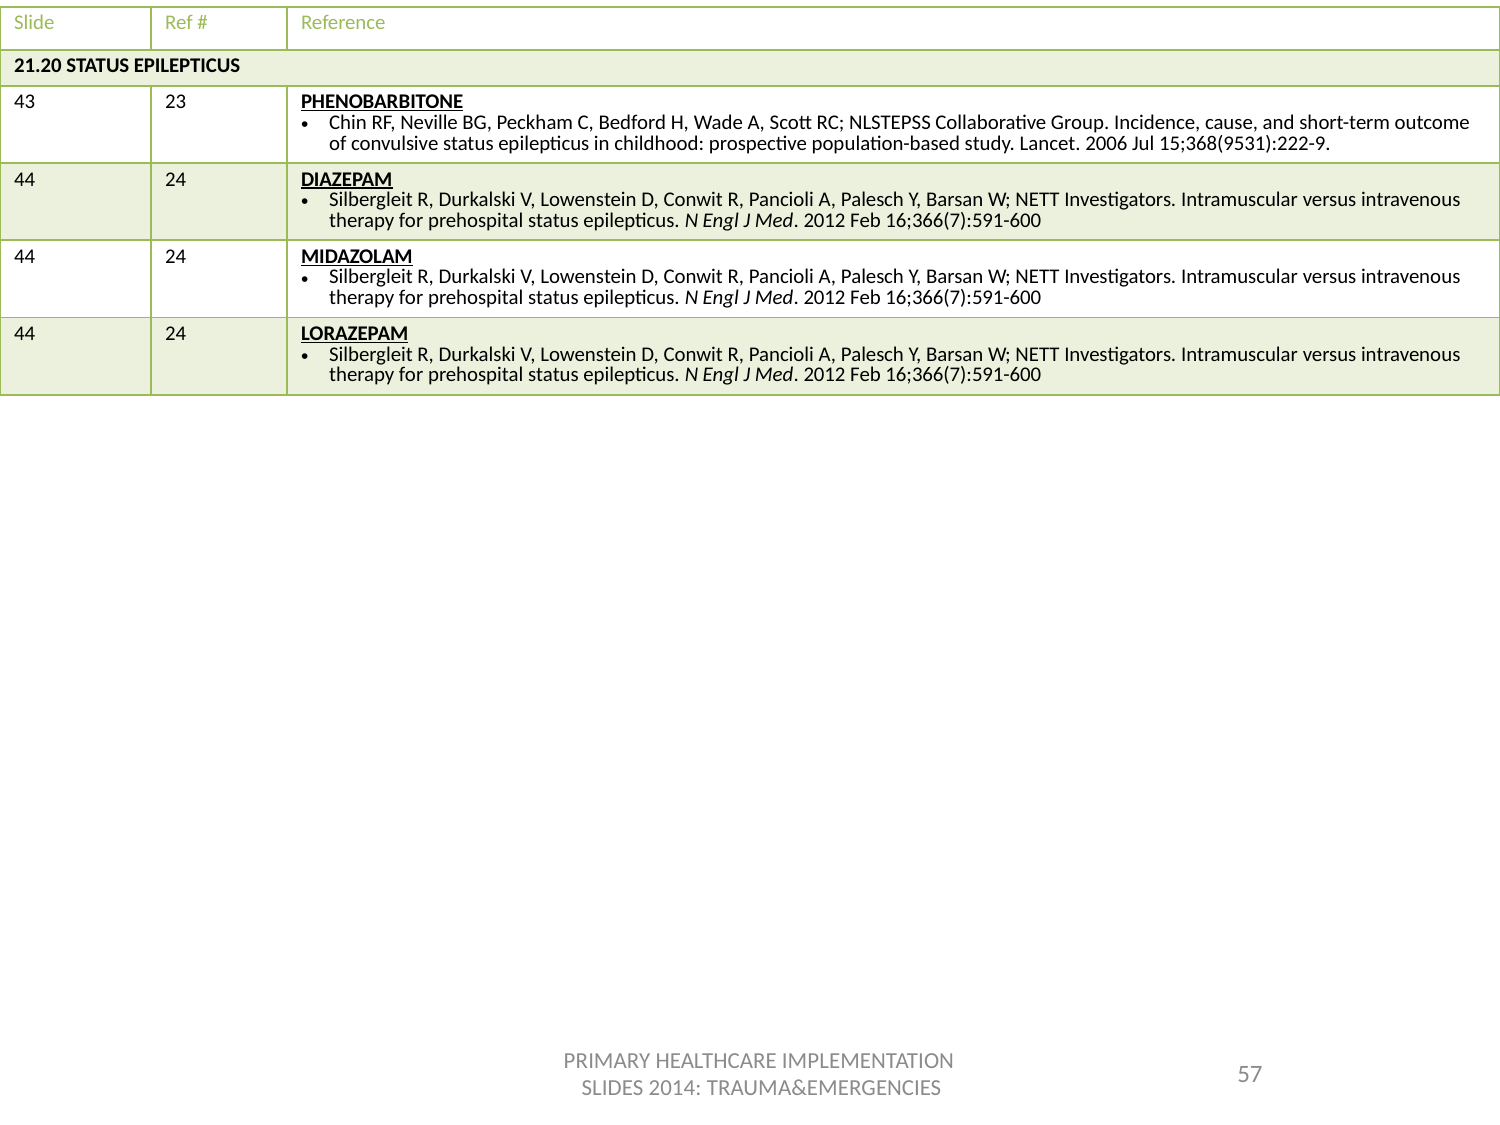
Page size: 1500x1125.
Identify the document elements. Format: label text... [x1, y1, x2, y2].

table_cell 24 [152, 164, 286, 239]
table_cell DIAZEPAM Silbergleit R, Durkalski V, Lowenstein D, Conwit R, Pancioli A, Palesch Y, Barsan W; NETT Investigators. Intramuscular versus intravenous therapy for prehospital status epilepticus. N Engl J Med. 2012 Feb 16;366(7):591-600 [288, 164, 1499, 239]
table_header Slide [1, 8, 150, 49]
table_cell MIDAZOLAM Silbergleit R, Durkalski V, Lowenstein D, Conwit R, Pancioli A, Palesch Y, Barsan W; NETT Investigators. Intramuscular versus intravenous therapy for prehospital status epilepticus. N Engl J Med. 2012 Feb 16;366(7):591-600 [288, 241, 1499, 317]
table_cell PHENOBARBITONE Chin RF, Neville BG, Peckham C, Bedford H, Wade A, Scott RC; NLSTEPSS Collaborative Group. Incidence, cause, and short-term outcome of convulsive status epilepticus in childhood: prospective population-based study. Lancet. 2006 Jul 15;368(9531):222-9. [288, 87, 1499, 162]
table_header Ref # [152, 8, 286, 49]
text_box 57 [1074, 1042, 1425, 1103]
table_header Reference [288, 8, 1499, 49]
table_cell 44 [1, 164, 150, 239]
table_cell 43 [1, 87, 150, 162]
table_cell 24 [152, 318, 286, 394]
footer PRIMARY HEALTHCARE IMPLEMENTATION SLIDES 2014: TRAUMA&EMERGENCIES [480, 1042, 1043, 1103]
table_cell LORAZEPAM Silbergleit R, Durkalski V, Lowenstein D, Conwit R, Pancioli A, Palesch Y, Barsan W; NETT Investigators. Intramuscular versus intravenous therapy for prehospital status epilepticus. N Engl J Med. 2012 Feb 16;366(7):591-600 [288, 318, 1499, 394]
table_cell 23 [152, 87, 286, 162]
table_cell 44 [1, 241, 150, 317]
table_cell 44 [1, 318, 150, 394]
table_cell 21.20 STATUS EPILEPTICUS [1, 51, 1499, 85]
table_cell 24 [152, 241, 286, 317]
